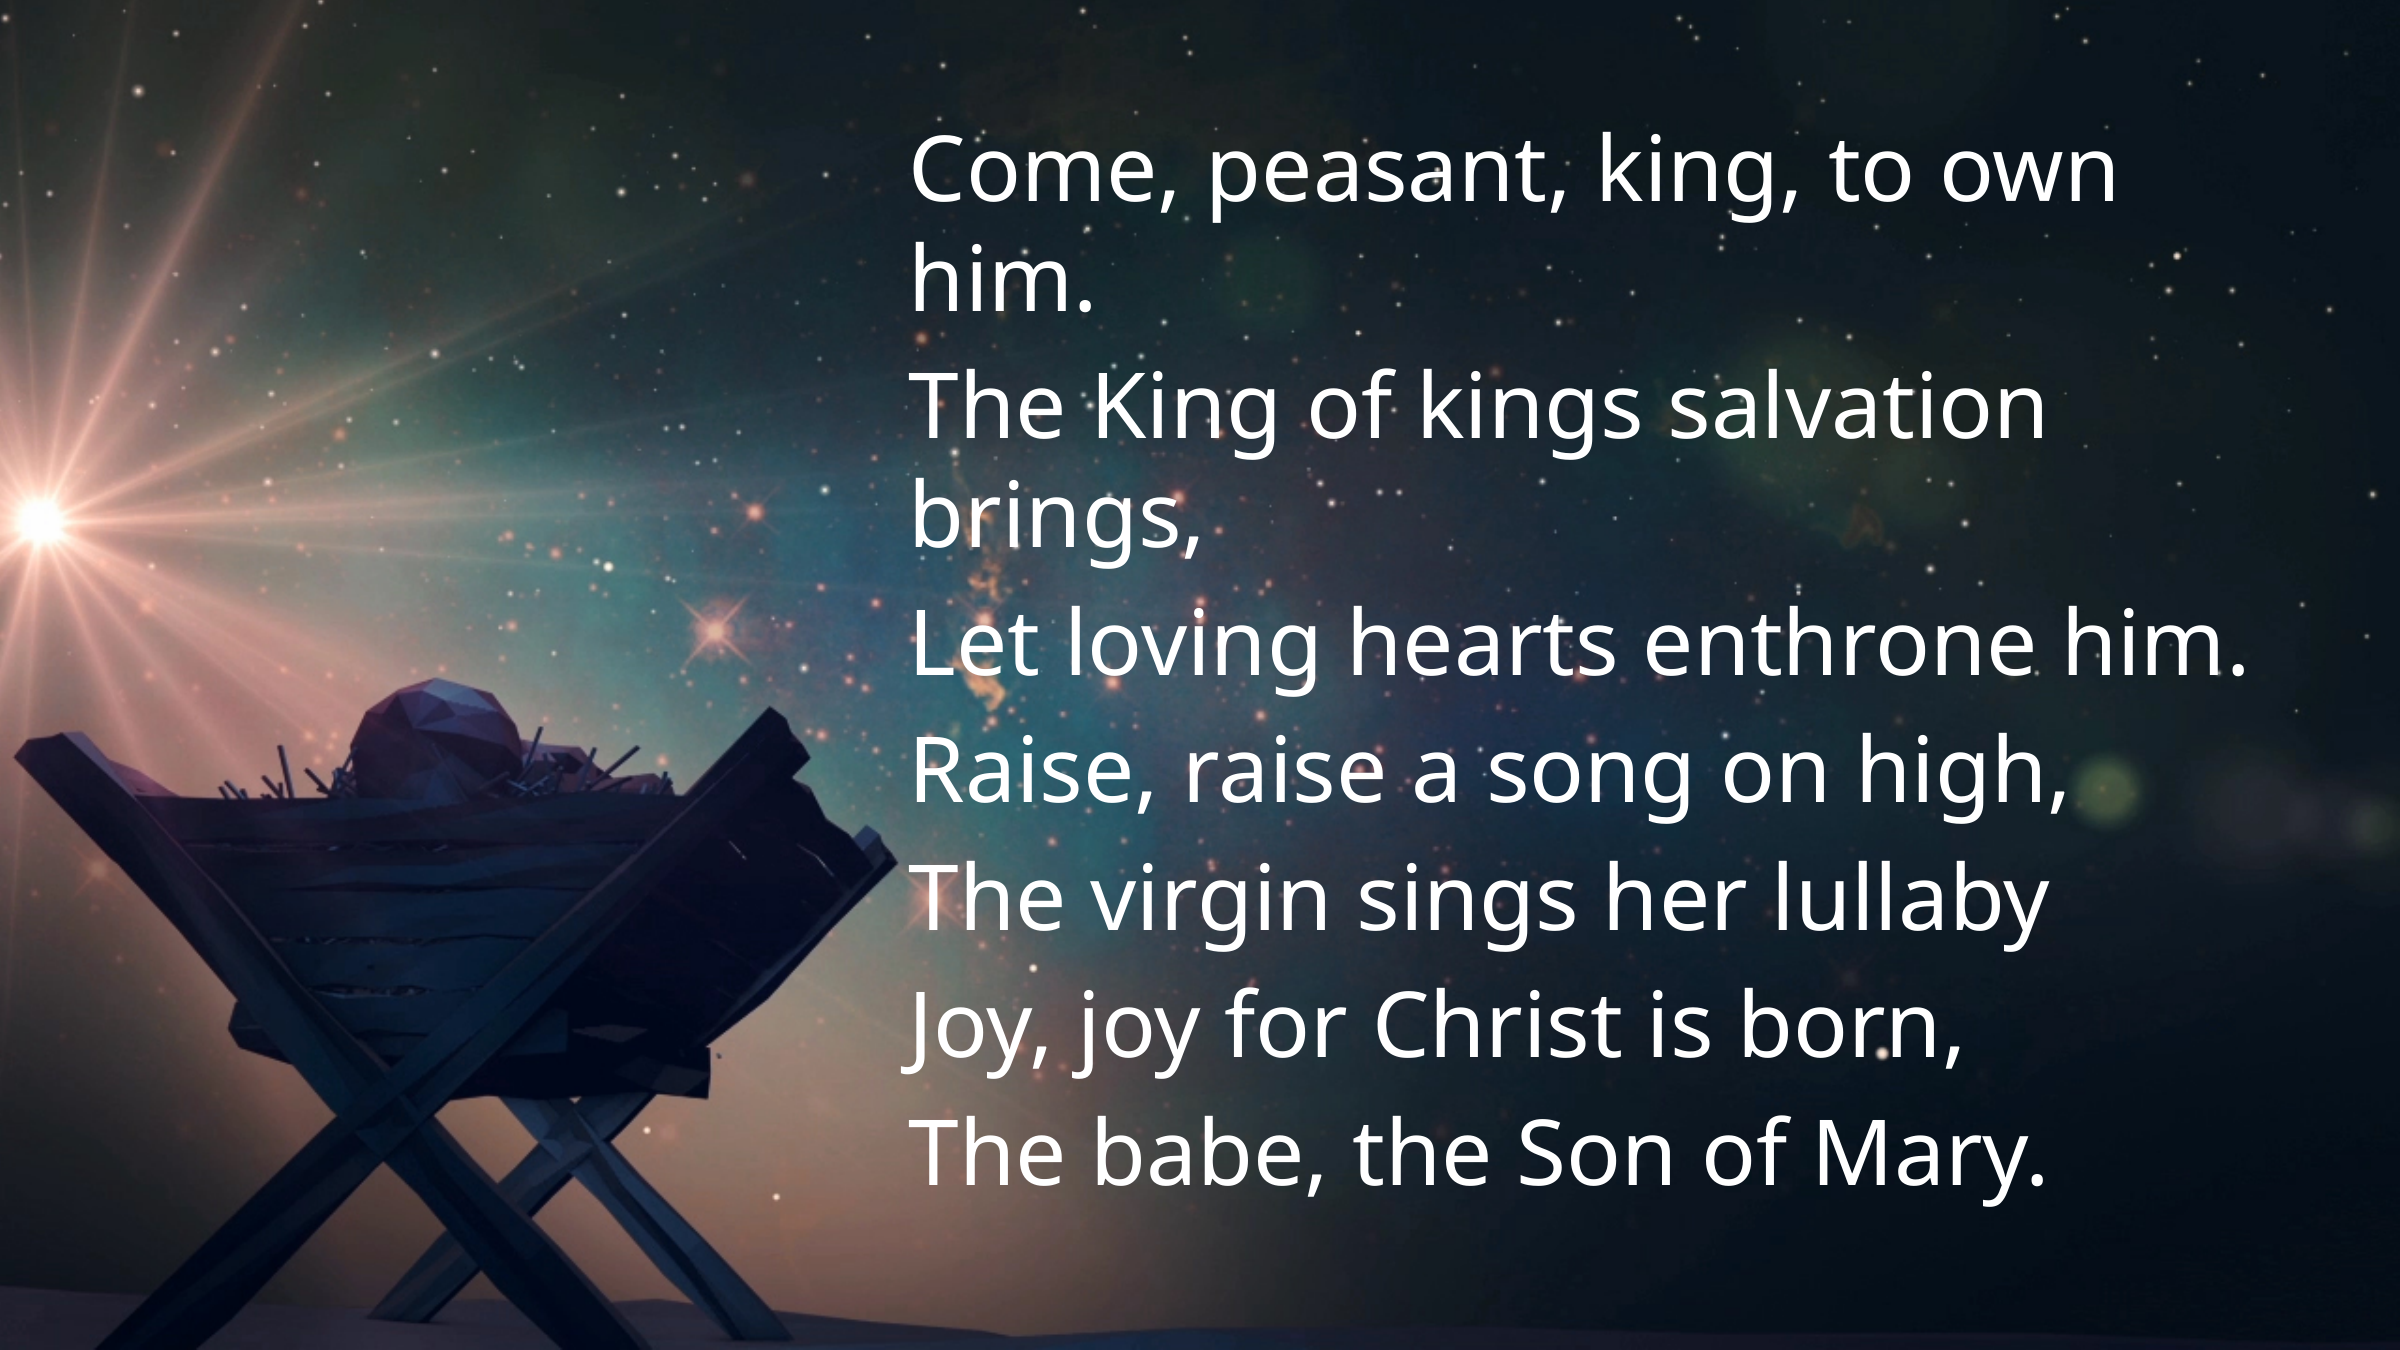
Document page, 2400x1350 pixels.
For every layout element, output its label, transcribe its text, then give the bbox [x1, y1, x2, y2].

list Come, peasant, king, to own him. The King of kings salvation brings, Let loving hearts enthrone him. Raise, raise a song on high, The virgin sings her lullaby Joy, joy for Christ is born, The babe, the Son of Mary. [887, 99, 2280, 1250]
picture [0, 0, 2400, 1350]
